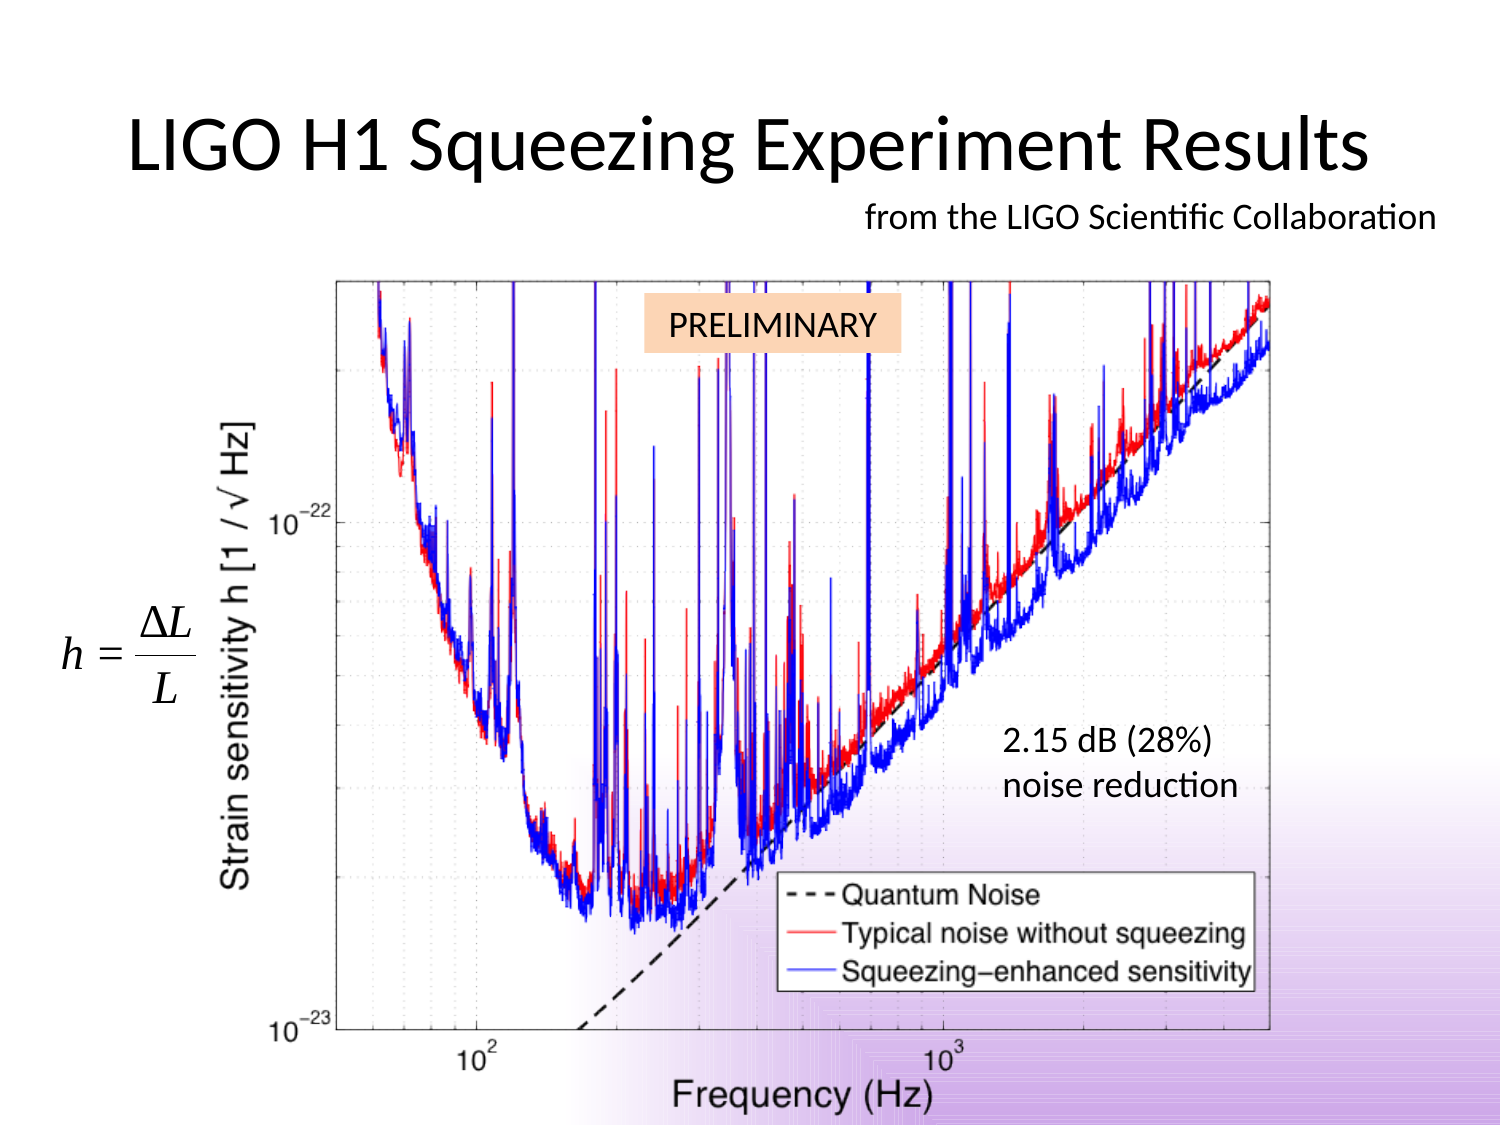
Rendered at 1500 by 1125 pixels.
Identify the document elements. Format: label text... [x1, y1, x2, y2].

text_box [52, 598, 202, 709]
text_box from the LIGO Scientific Collaboration [1414, 184, 1460, 245]
title LIGO H1 Squeezing Experiment Results [75, 45, 1425, 233]
picture [150, 184, 1414, 1125]
